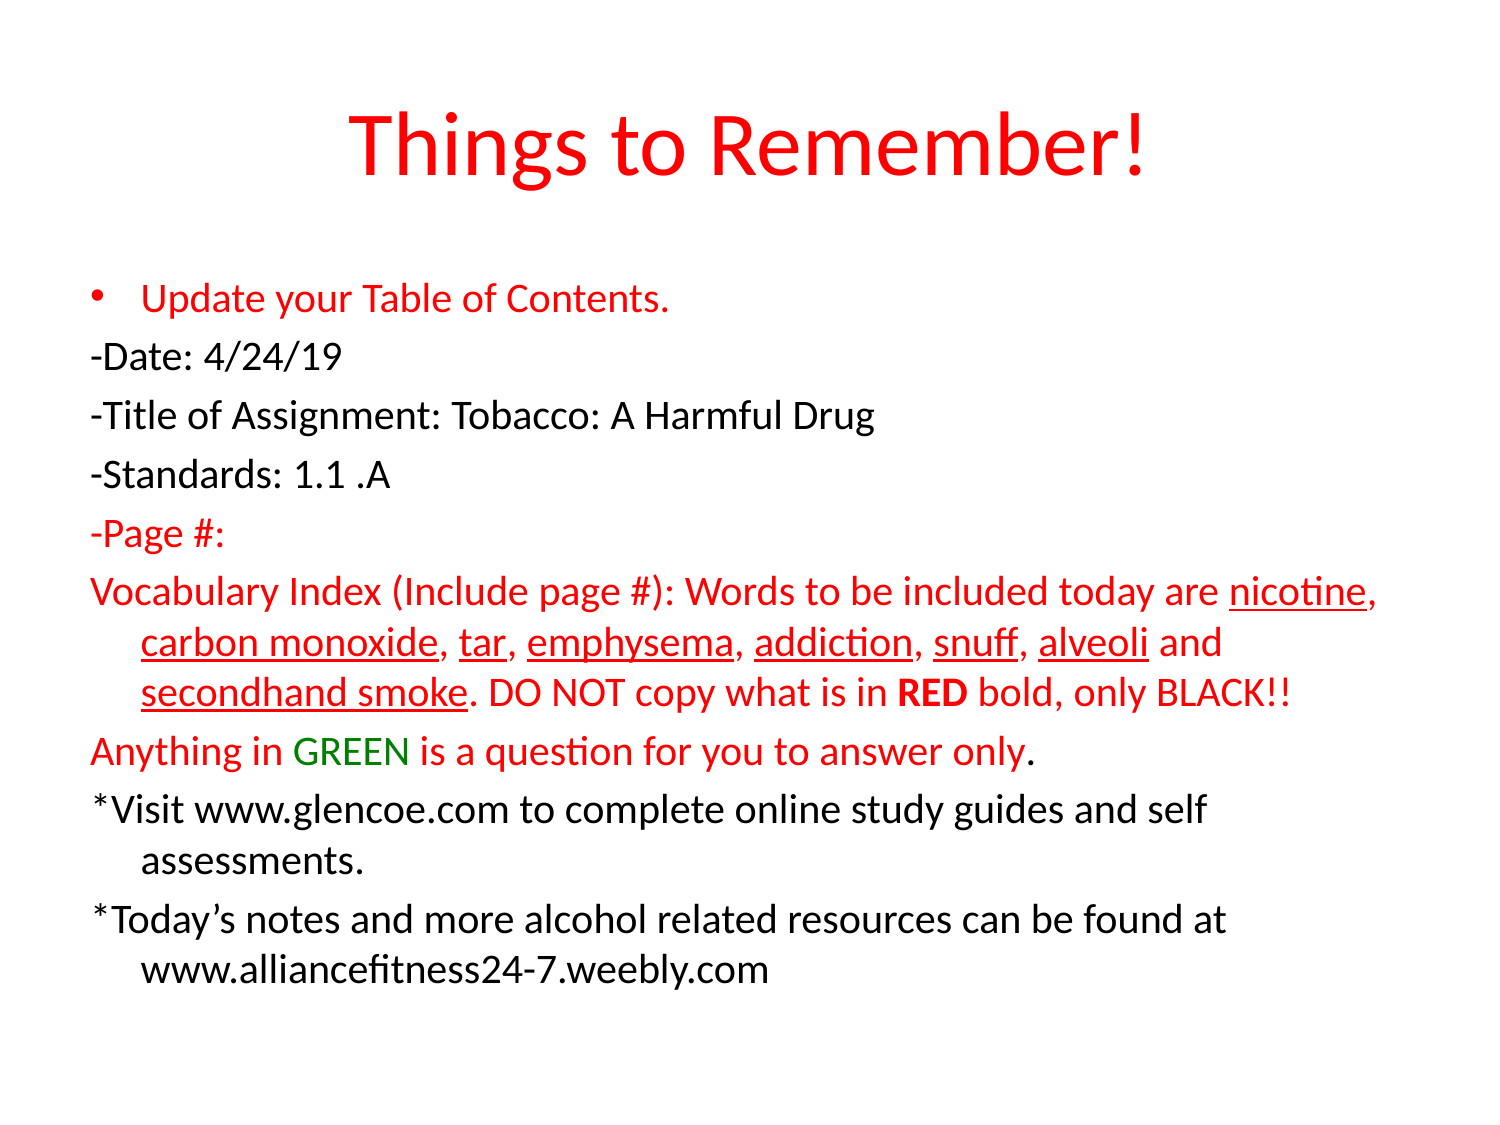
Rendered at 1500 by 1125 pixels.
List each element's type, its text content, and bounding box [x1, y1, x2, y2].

list Update your Table of Contents. -Date: 4/24/19 -Title of Assignment: Tobacco: A Harmful Drug -Standards: 1.1 .A -Page #: Vocabulary Index (Include page #): Words to be included today are nicotine, carbon monoxide, tar, emphysema, addiction, snuff, alveoli and secondhand smoke. DO NOT copy what is in RED bold, only BLACK!! Anything in GREEN is a question for you to answer only. *Visit www.glencoe.com to complete online study guides and self assessments. *Today’s notes and more alcohol related resources can be found at www.alliancefitness24-7.weebly.com [75, 262, 1425, 1005]
title Things to Remember! [75, 45, 1425, 233]
